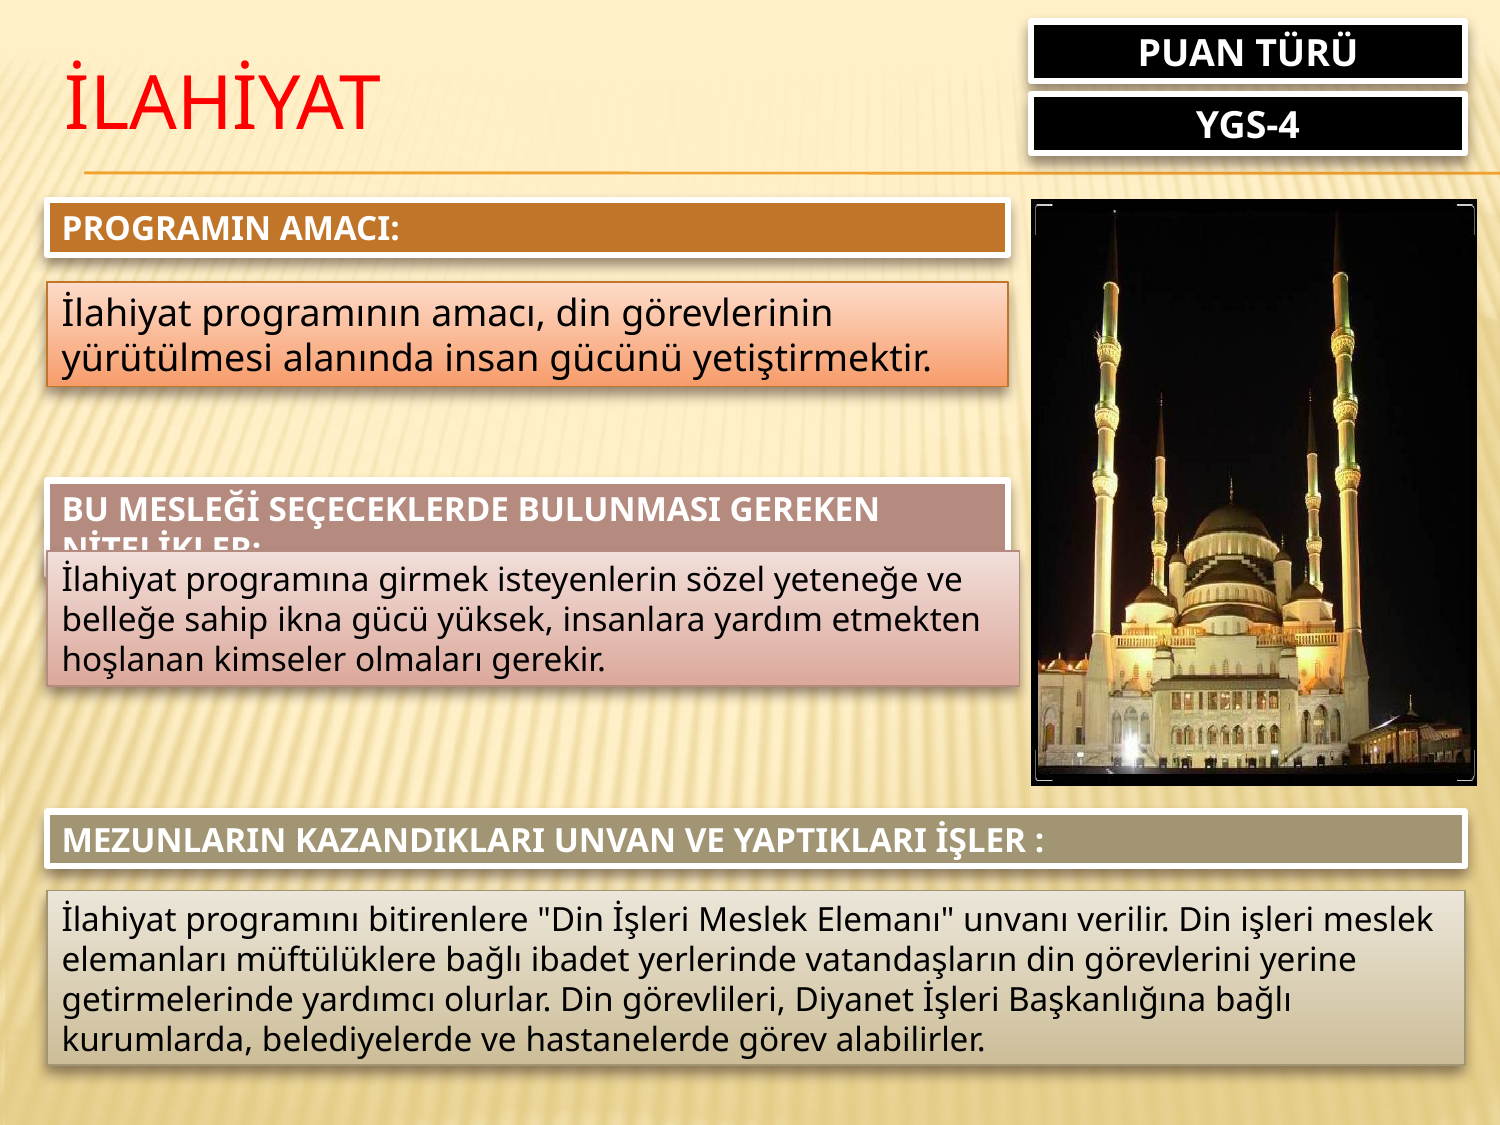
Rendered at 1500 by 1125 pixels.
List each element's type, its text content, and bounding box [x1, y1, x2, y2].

text_box PUAN TÜRÜ [1028, 18, 1468, 84]
text_box İlahiyat programını bitirenlere "Din İşleri Meslek Elemanı" unvanı verilir. Din işleri meslek elemanları müftülüklere bağlı ibadet yerlerinde vatandaşların din görevlerini yerine getirmelerinde yardımcı olurlar. Din görevlileri, Diyanet İşleri Başkanlığına bağlı kurumlarda, belediyelerde ve hastanelerde görev alabilirler. [46, 890, 1466, 1066]
text_box BU MESLEĞİ SEÇECEKLERDE BULUNMASI GEREKEN NİTELİKLER: [44, 477, 1011, 551]
title İLAHİYAT [50, 35, 1020, 164]
text_box MEZUNLARIN KAZANDIKLARI UNVAN VE YAPTIKLARI İŞLER : [44, 808, 1468, 869]
text_box İlahiyat programının amacı, din görevlerinin yürütülmesi alanında insan gücünü yetiştirmektir. [46, 281, 1009, 387]
text_box YGS-4 [1028, 91, 1468, 156]
text_box PROGRAMIN AMACI: [44, 197, 1011, 258]
text_box İlahiyat programına girmek isteyenlerin sözel yeteneğe ve belleğe sahip ikna gücü yüksek, insanlara yardım etmekten hoşlanan kimseler olmaları gerekir. [46, 550, 1020, 687]
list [1030, 198, 1477, 786]
